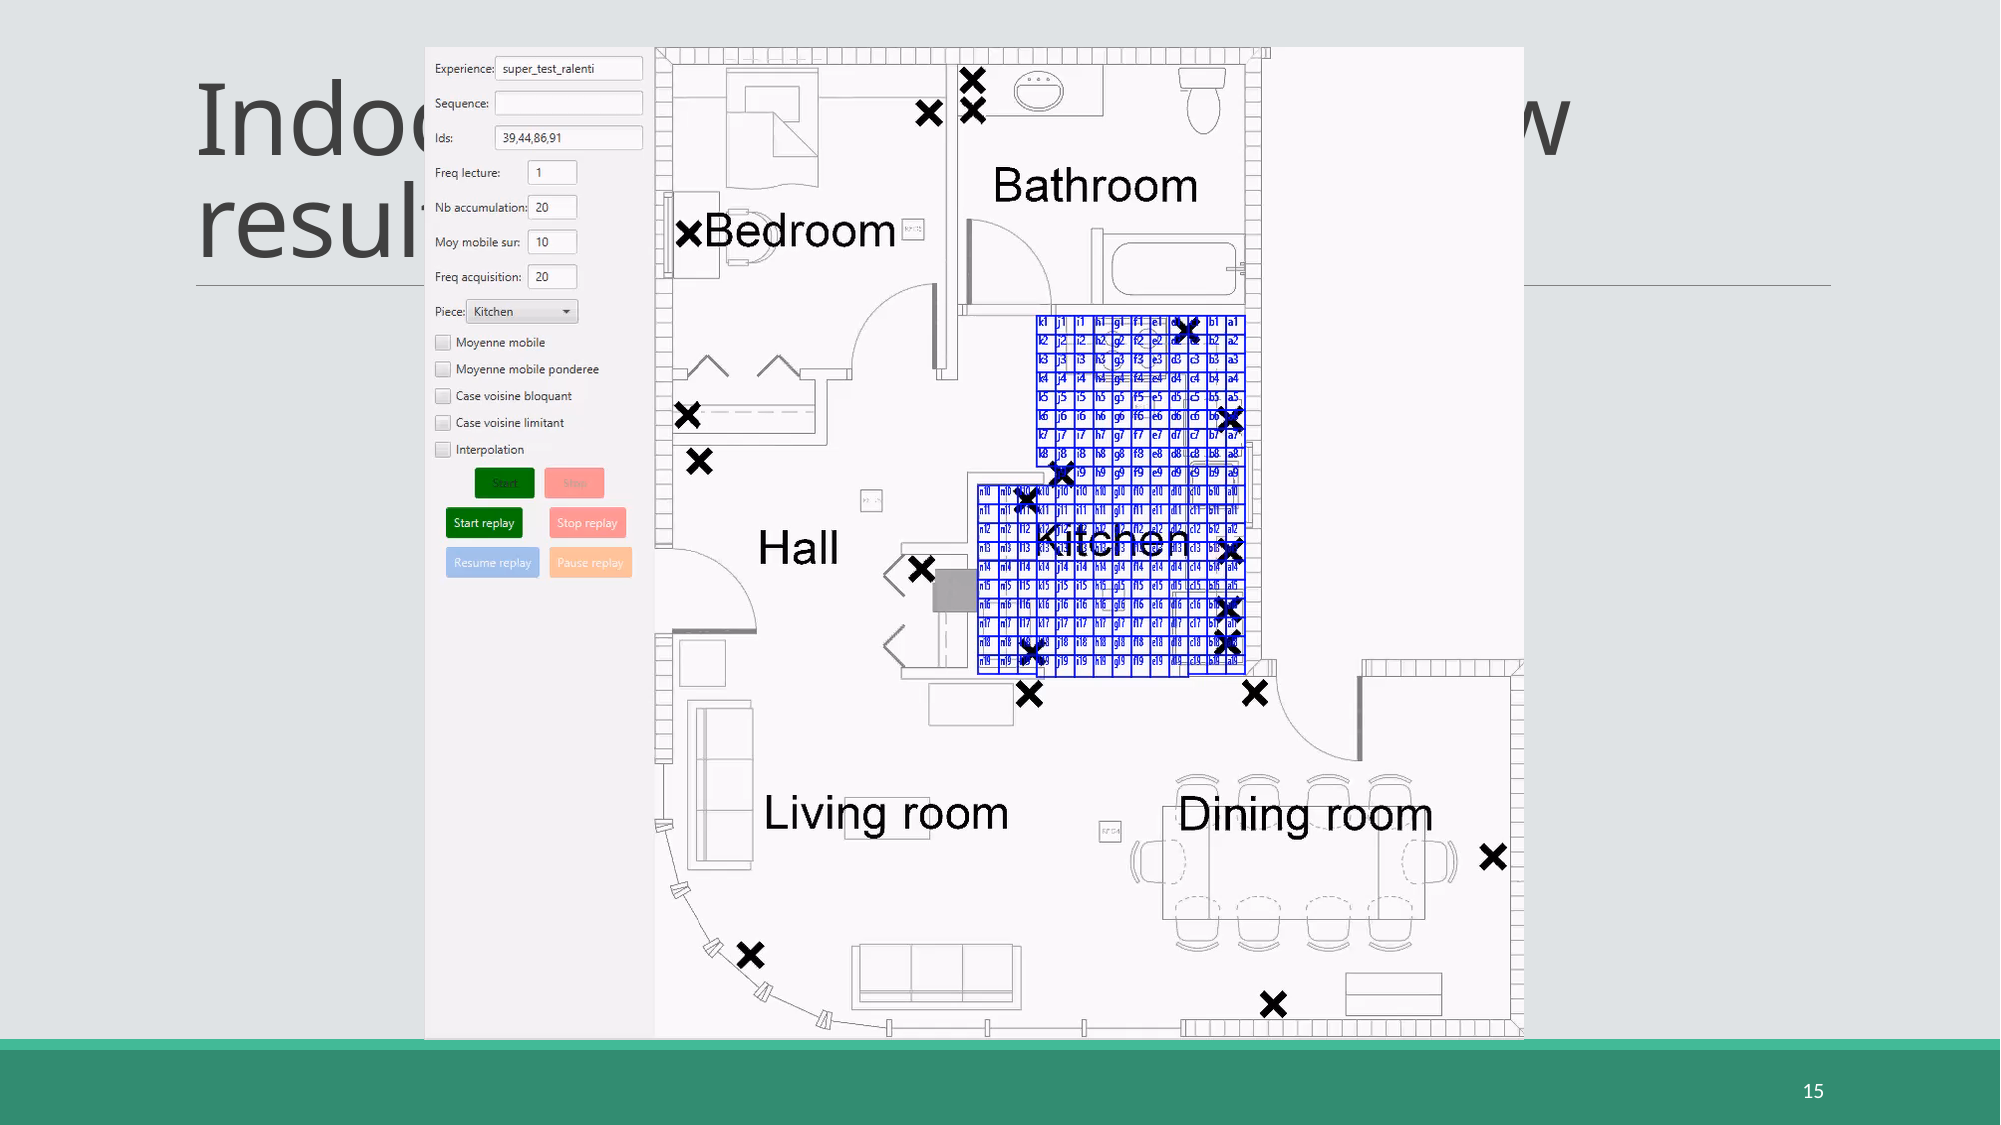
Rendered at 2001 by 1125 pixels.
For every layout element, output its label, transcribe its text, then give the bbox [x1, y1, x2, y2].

slide_number 15 [1624, 1059, 1840, 1120]
title Indoor Tracking System – Raw results [1532, 47, 1830, 285]
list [422, 46, 1526, 1042]
title Indoor Tracking System – Raw results [180, 47, 421, 285]
